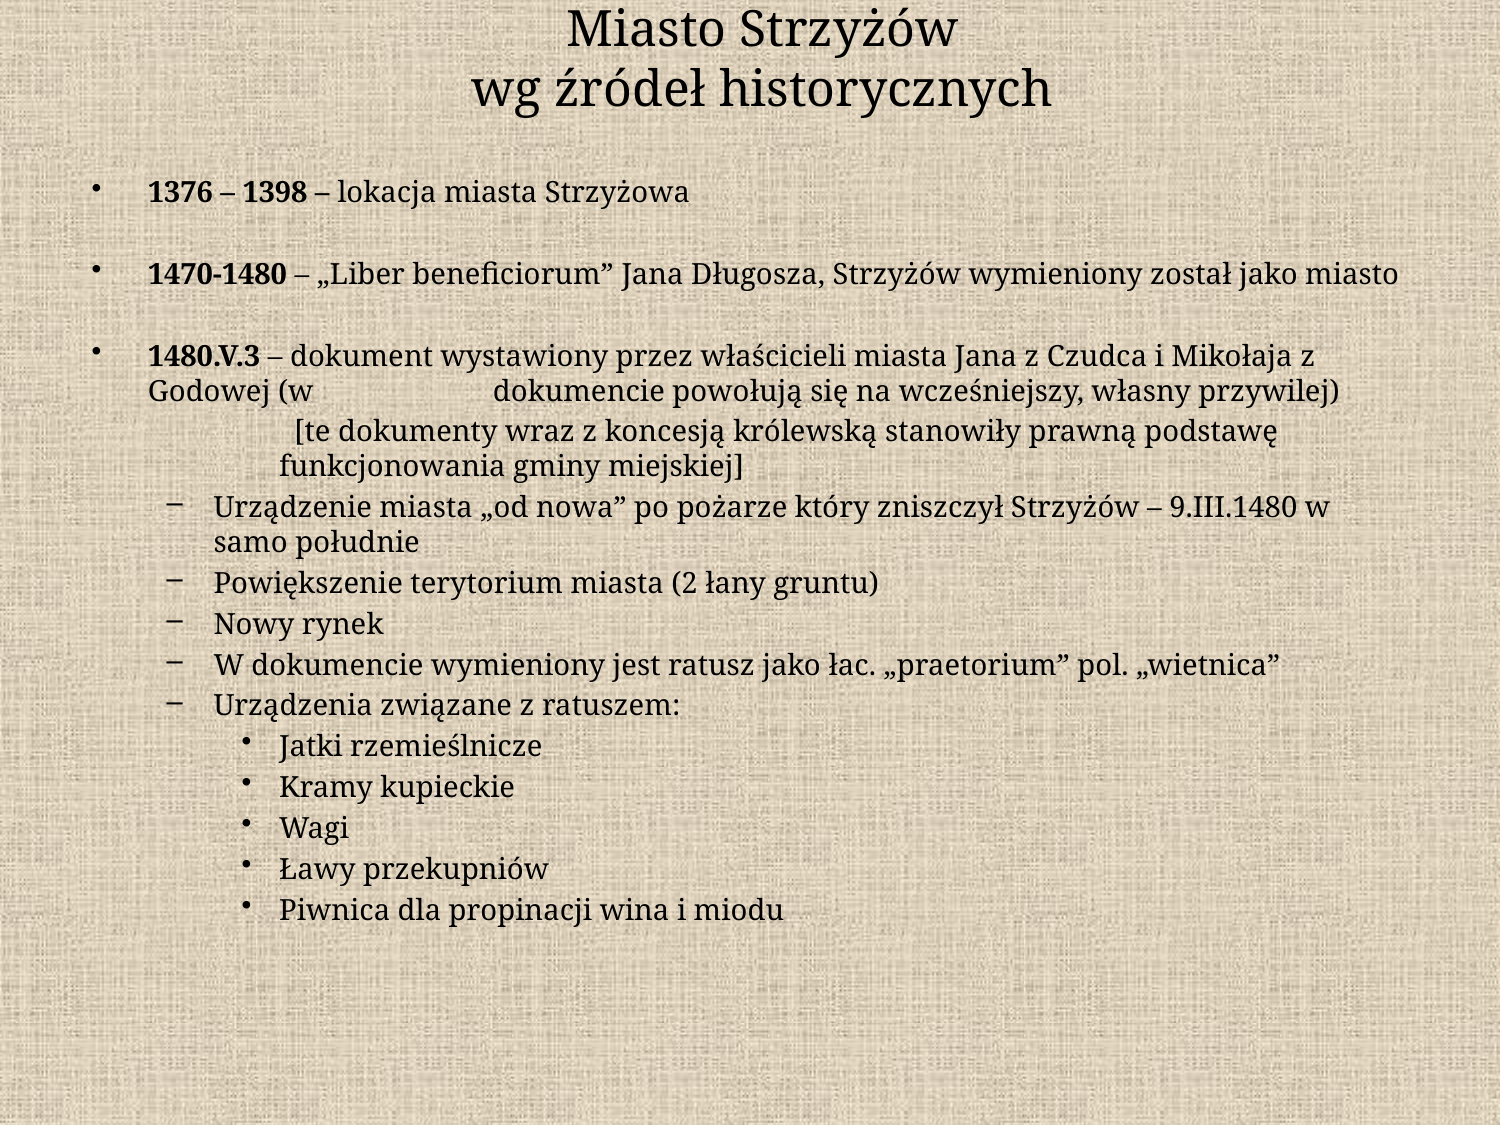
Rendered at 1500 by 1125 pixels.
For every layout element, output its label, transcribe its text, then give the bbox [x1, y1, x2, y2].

list 1376 – 1398 – lokacja miasta Strzyżowa 1470-1480 – „Liber beneficiorum” Jana Długosza, Strzyżów wymieniony został jako miasto 1480.V.3 – dokument wystawiony przez właścicieli miasta Jana z Czudca i Mikołaja z Godowej (w dokumencie powołują się na wcześniejszy, własny przywilej) [te dokumenty wraz z koncesją królewską stanowiły prawną podstawę funkcjonowania gminy miejskiej] Urządzenie miasta „od nowa” po pożarze który zniszczył Strzyżów – 9.III.1480 w samo południe Powiększenie terytorium miasta (2 łany gruntu) Nowy rynek W dokumencie wymieniony jest ratusz jako łac. „praetorium” pol. „wietnica” Urządzenia związane z ratuszem: Jatki rzemieślnicze Kramy kupieckie Wagi Ławy przekupniów Piwnica dla propinacji wina i miodu [76, 125, 1427, 1006]
picture [0, 0, 1500, 1125]
title Miasto Strzyżów wg źródeł historycznych [87, 0, 1438, 150]
